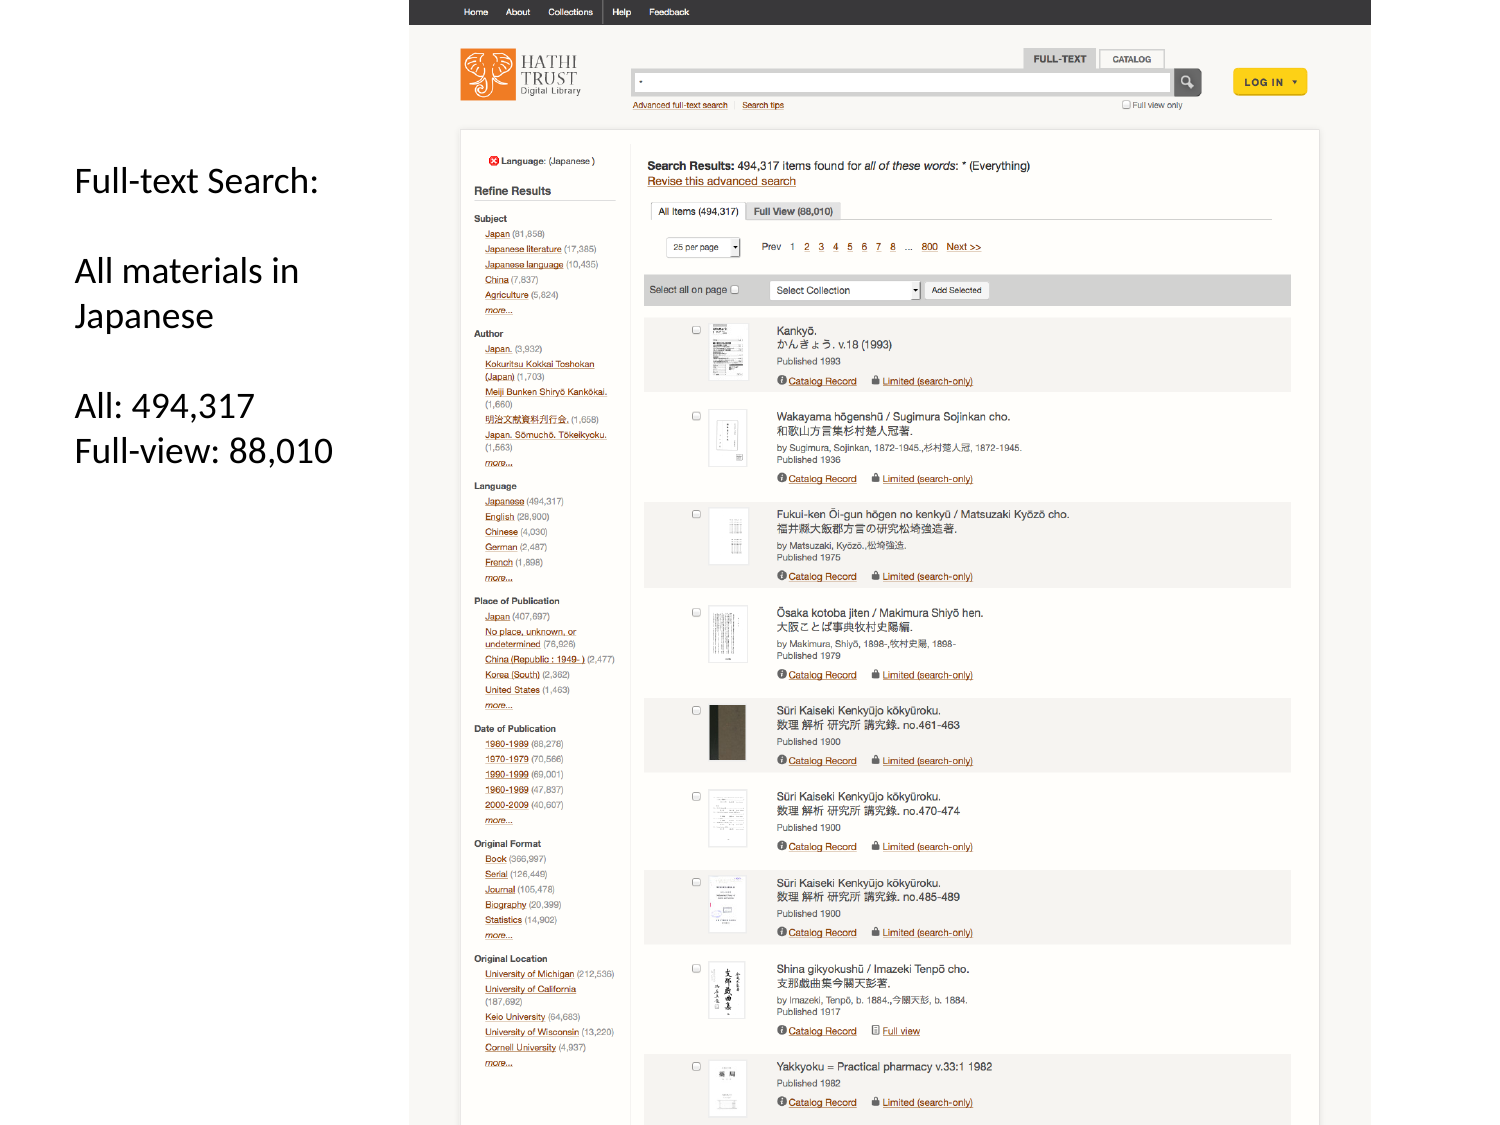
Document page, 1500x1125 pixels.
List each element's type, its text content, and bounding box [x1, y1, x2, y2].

picture [409, 0, 1371, 1125]
text_box Full-text Search: All materials in Japanese All: 494,317 Full-view: 88,010 [59, 148, 360, 479]
